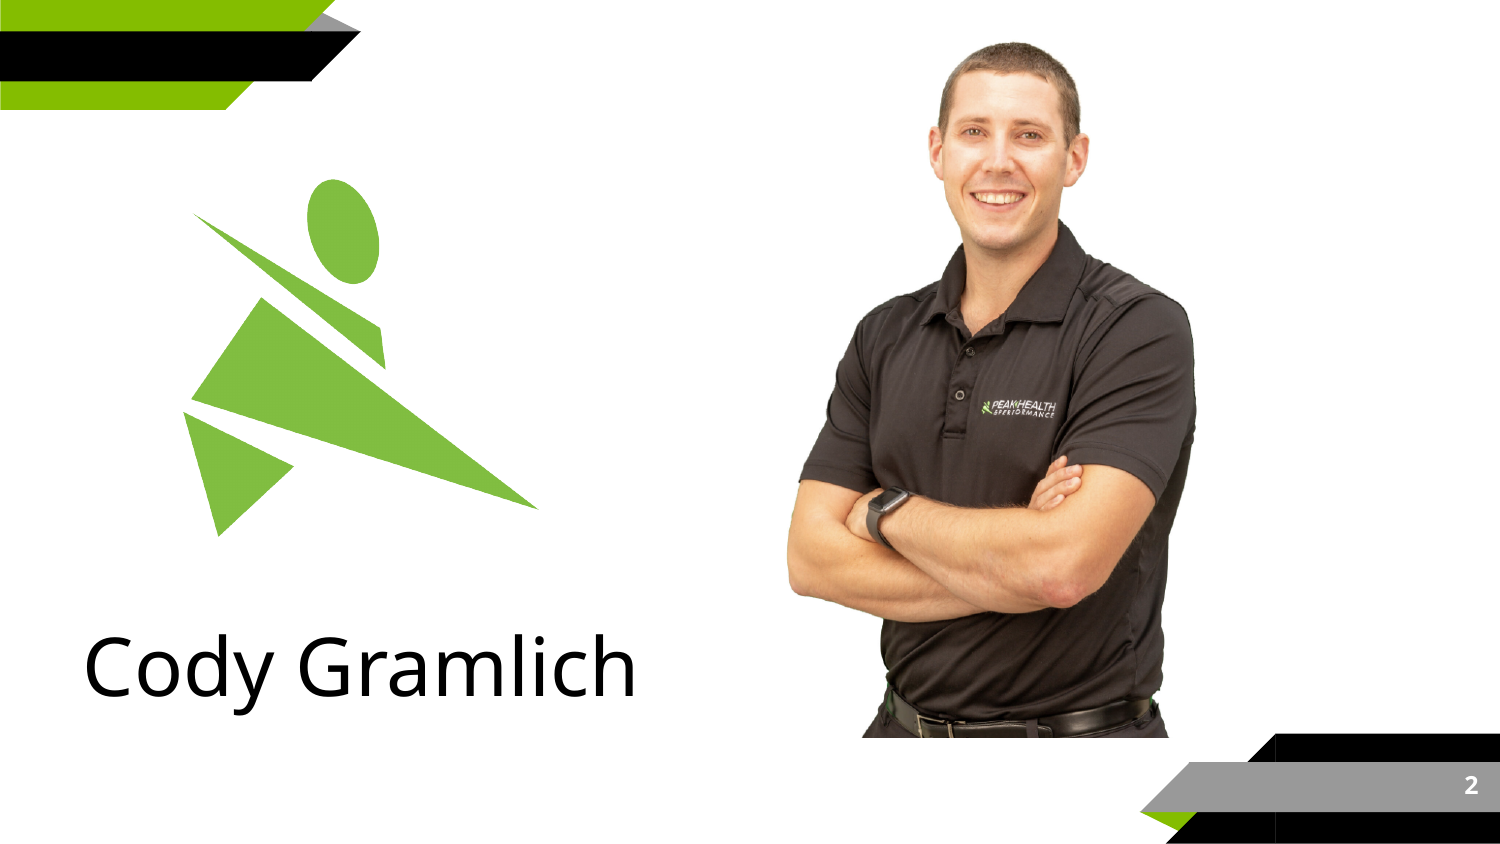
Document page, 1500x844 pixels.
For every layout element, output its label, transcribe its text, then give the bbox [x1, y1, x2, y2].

slide_number ‹#› [1249, 760, 1494, 813]
picture [183, 179, 539, 537]
text_box Cody Gramlich [37, 599, 686, 761]
picture [694, 26, 1250, 738]
